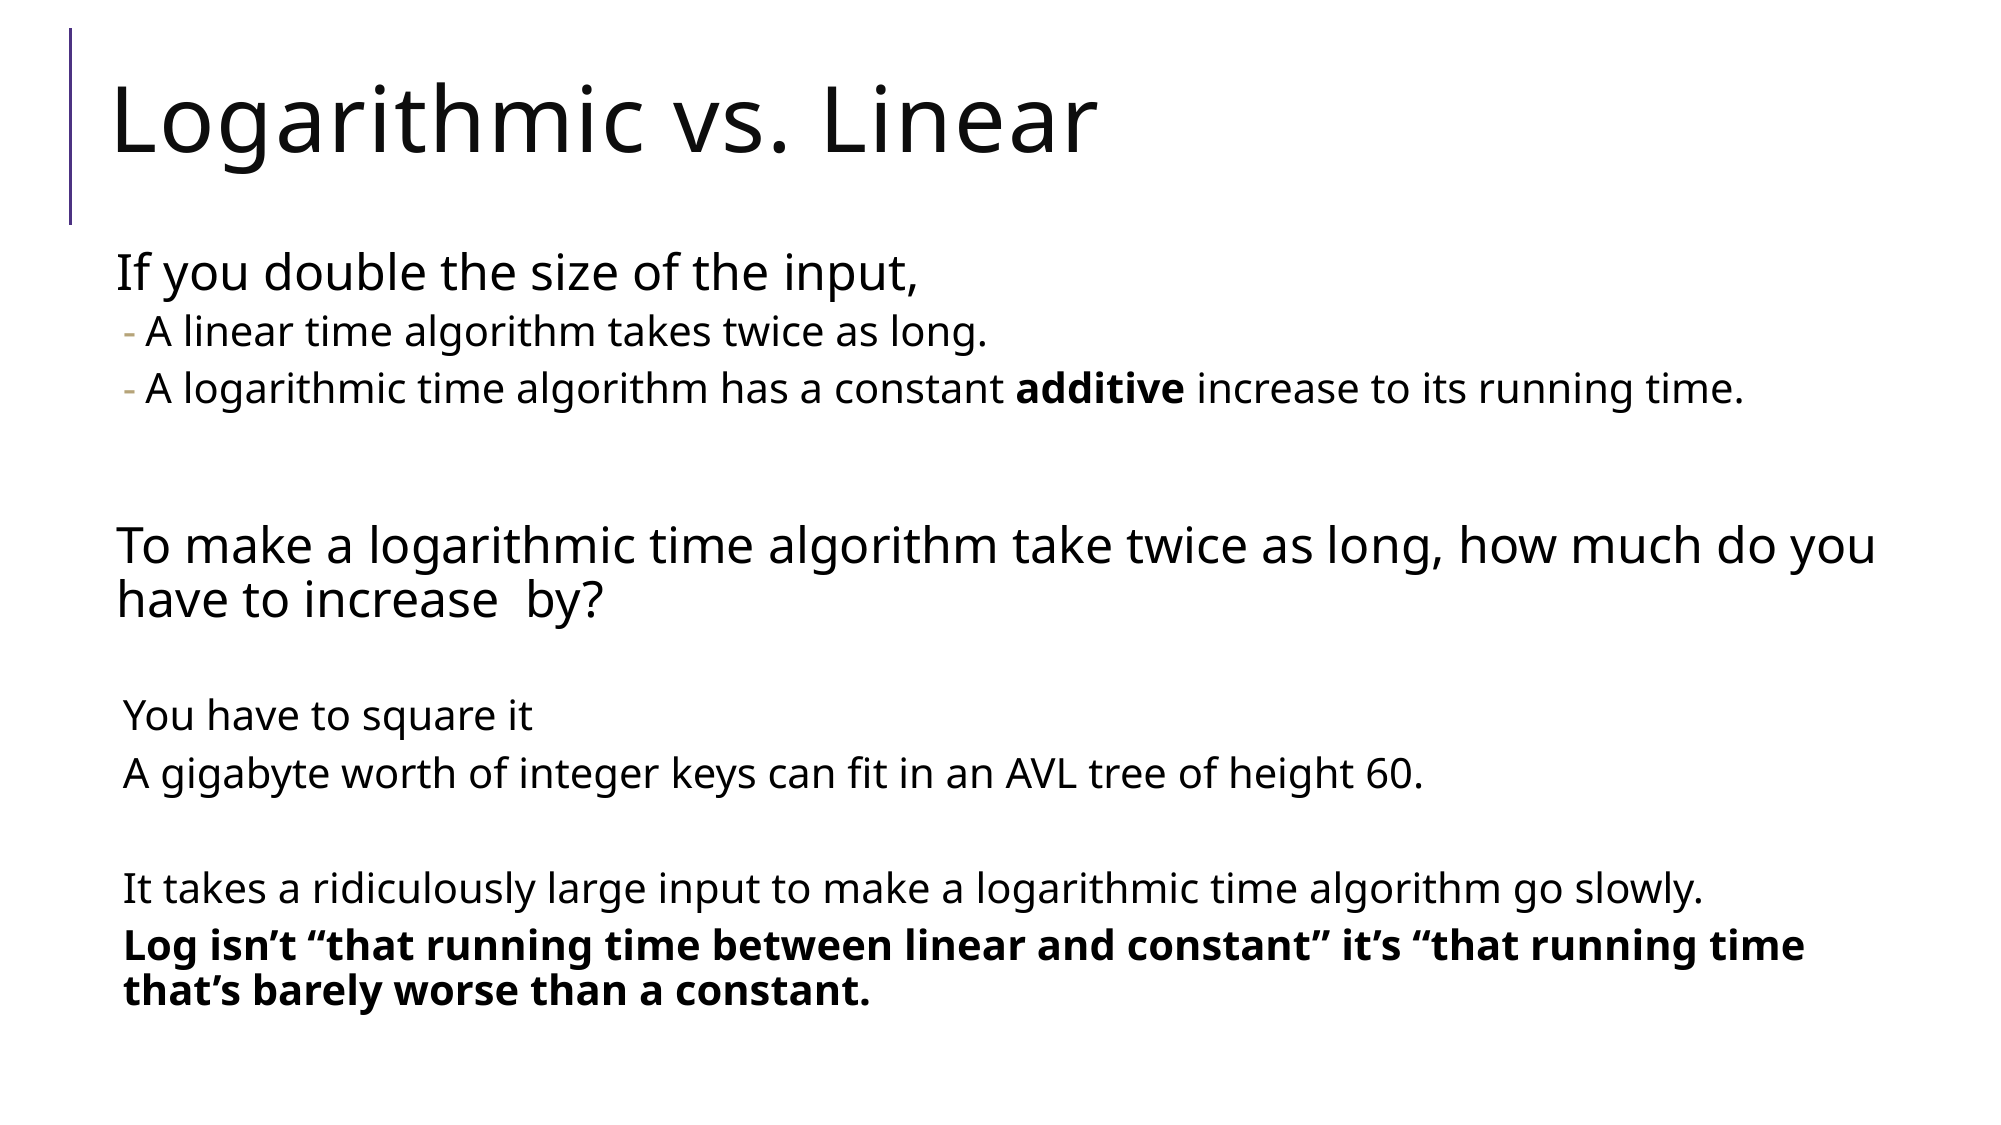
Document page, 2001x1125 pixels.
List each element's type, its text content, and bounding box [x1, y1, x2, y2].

title Logarithmic vs. Linear [94, 43, 1930, 210]
